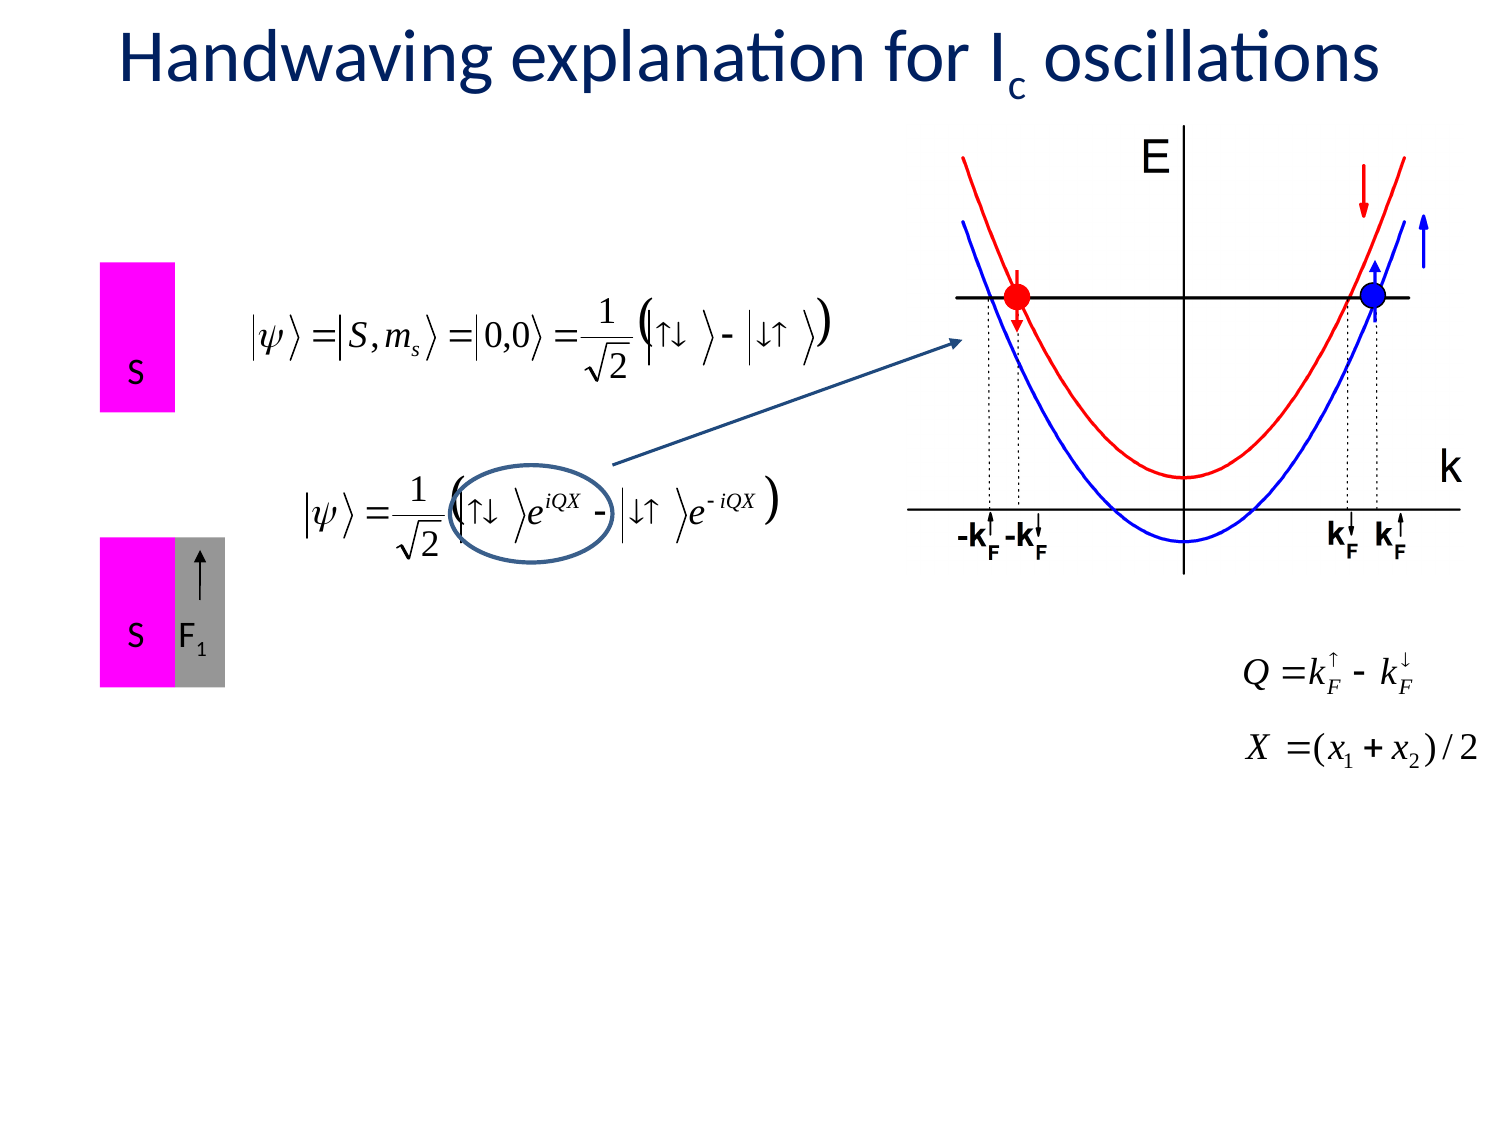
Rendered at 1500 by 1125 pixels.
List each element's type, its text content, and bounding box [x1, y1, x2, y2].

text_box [299, 465, 780, 569]
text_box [246, 287, 832, 392]
text_box [175, 537, 225, 602]
text_box [175, 669, 225, 688]
text_box S F1 [112, 602, 300, 669]
text_box [193, 549, 207, 601]
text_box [905, 124, 1464, 576]
text_box [99, 262, 175, 413]
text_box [1237, 721, 1484, 776]
title Handwaving explanation for Ic oscillations [0, 0, 1500, 138]
text_box [99, 537, 175, 688]
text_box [1237, 640, 1421, 701]
text_box S [112, 339, 175, 400]
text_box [612, 339, 963, 466]
